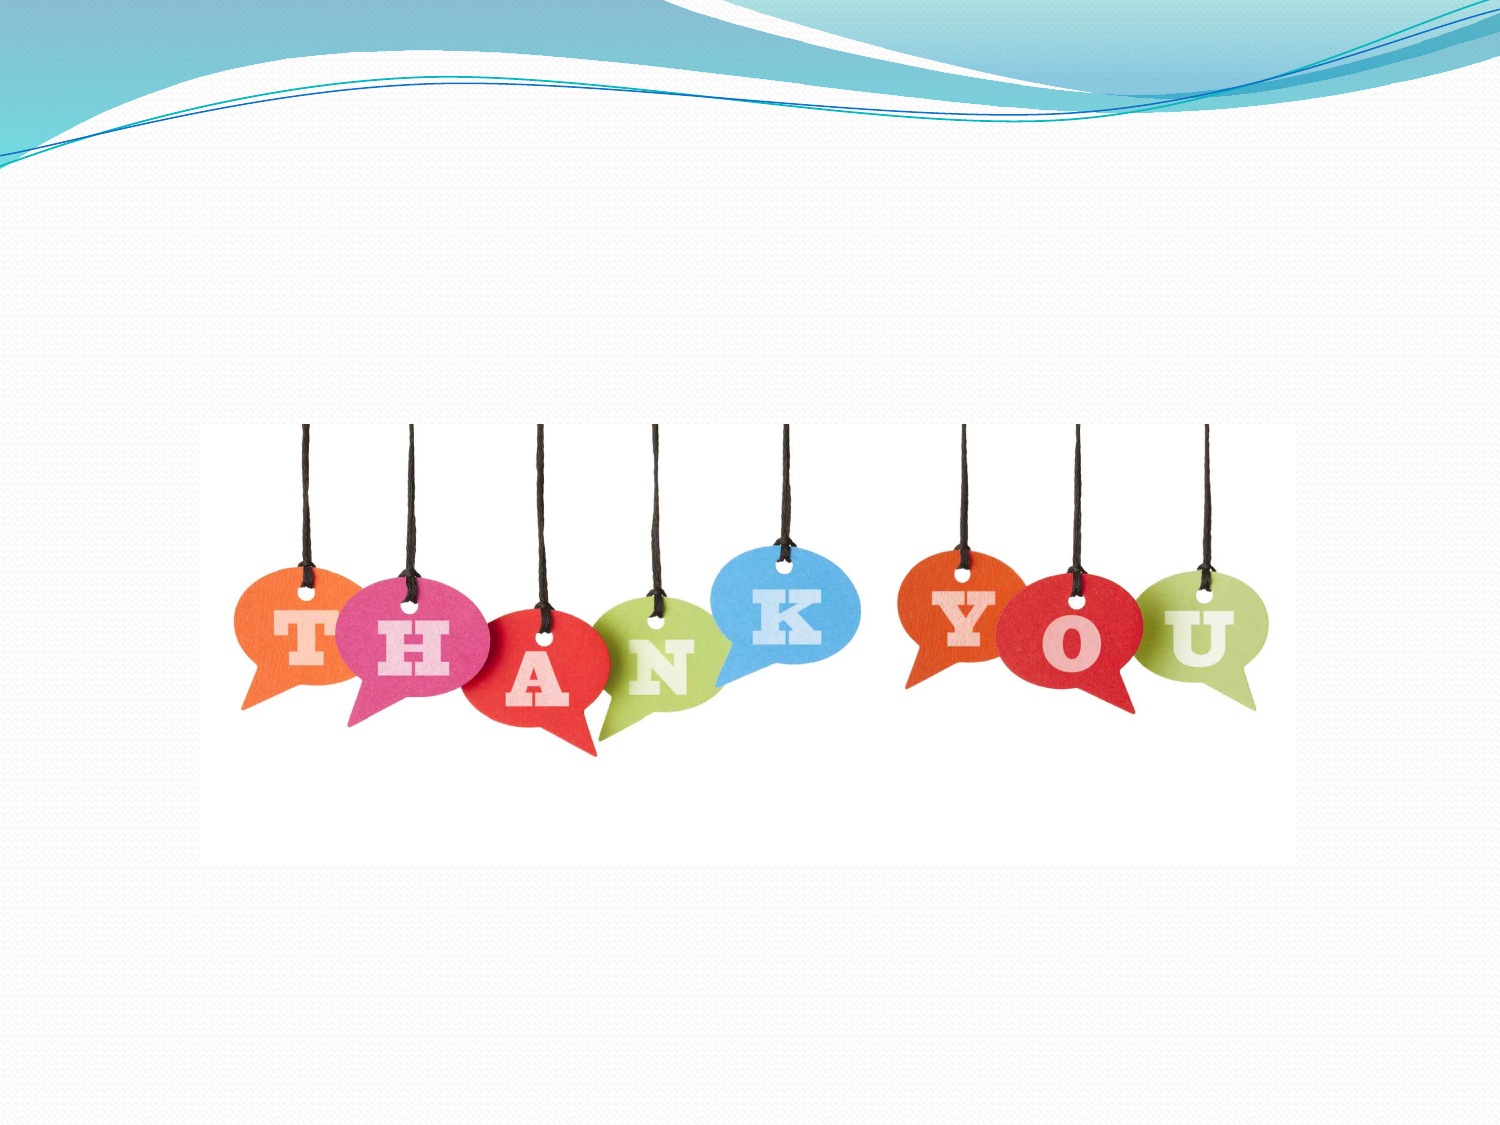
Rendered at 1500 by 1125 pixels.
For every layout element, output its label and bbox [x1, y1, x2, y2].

picture [199, 424, 1296, 864]
